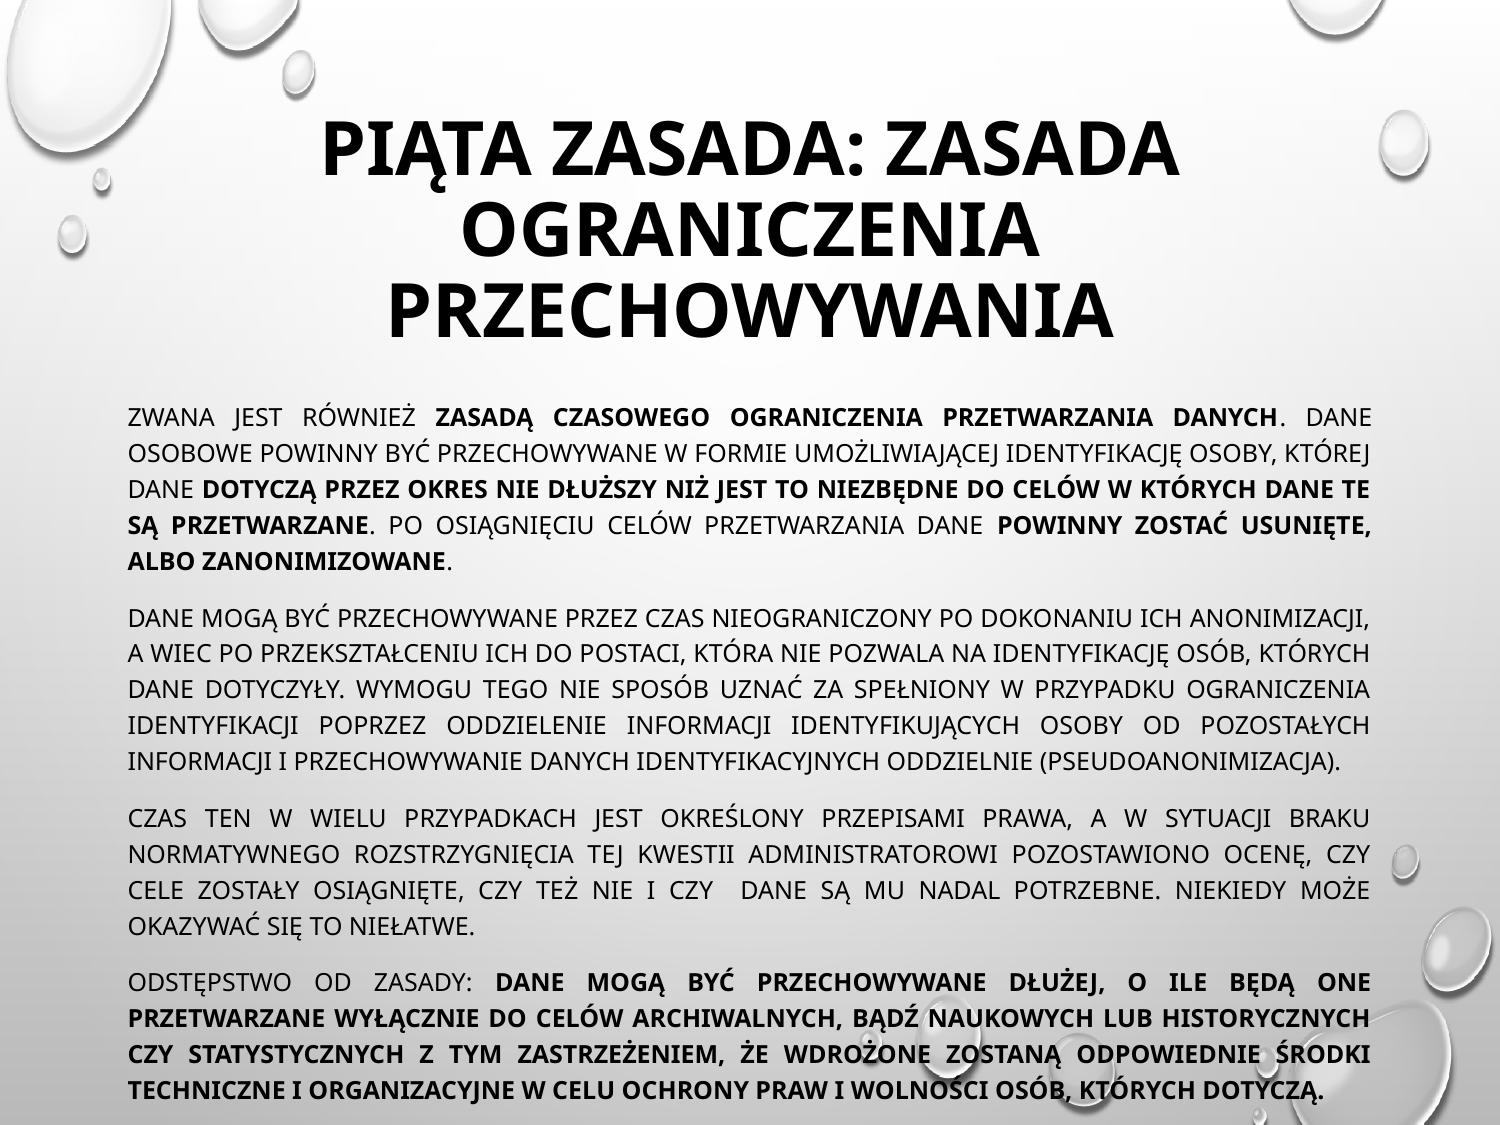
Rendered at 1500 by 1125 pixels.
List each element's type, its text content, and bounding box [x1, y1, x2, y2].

title PIĄTA ZASADA: Zasada ograniczenia przechowywania [112, 101, 1388, 364]
picture [0, 0, 1500, 1125]
list Zwana jest również zasadą czasowego ograniczenia przetwarzania danych. Dane osobowe powinny być przechowywane w formie umożliwiającej identyfikację osoby, której dane dotyczą przez okres nie dłuższy niż jest to niezbędne do celów w których dane te są przetwarzane. Po osiągnięciu celów przetwarzania dane powinny zostać usunięte, albo zanonimizowane. Dane mogą być przechowywane przez czas nieograniczony po dokonaniu ich anonimizacji, a wiec po przekształceniu ich do postaci, która nie pozwala na identyfikację osób, których dane dotyczyły. Wymogu tego nie sposób uznać za spełniony w przypadku ograniczenia identyfikacji poprzez oddzielenie informacji identyfikujących osoby od pozostałych informacji i przechowywanie danych identyfikacyjnych oddzielnie (pseudoanonimizacja). Czas ten w wielu przypadkach jest określony przepisami prawa, a w sytuacji braku normatywnego rozstrzygnięcia tej kwestii administratorowi pozostawiono ocenę, czy cele zostały osiągnięte, czy też nie i czy dane są mu nadal potrzebne. Niekiedy może okazywać się to niełatwe. Odstępstwo od zasady: dane mogą być przechowywane dłużej, o ile będą one przetwarzane wyłącznie do celów archiwalnych, bądź naukowych lub historycznych czy statystycznych z tym zastrzeżeniem, że wdrożone zostaną odpowiednie środki techniczne i organizacyjne w celu ochrony praw i wolności osób, których dotyczą. [112, 388, 1388, 950]
